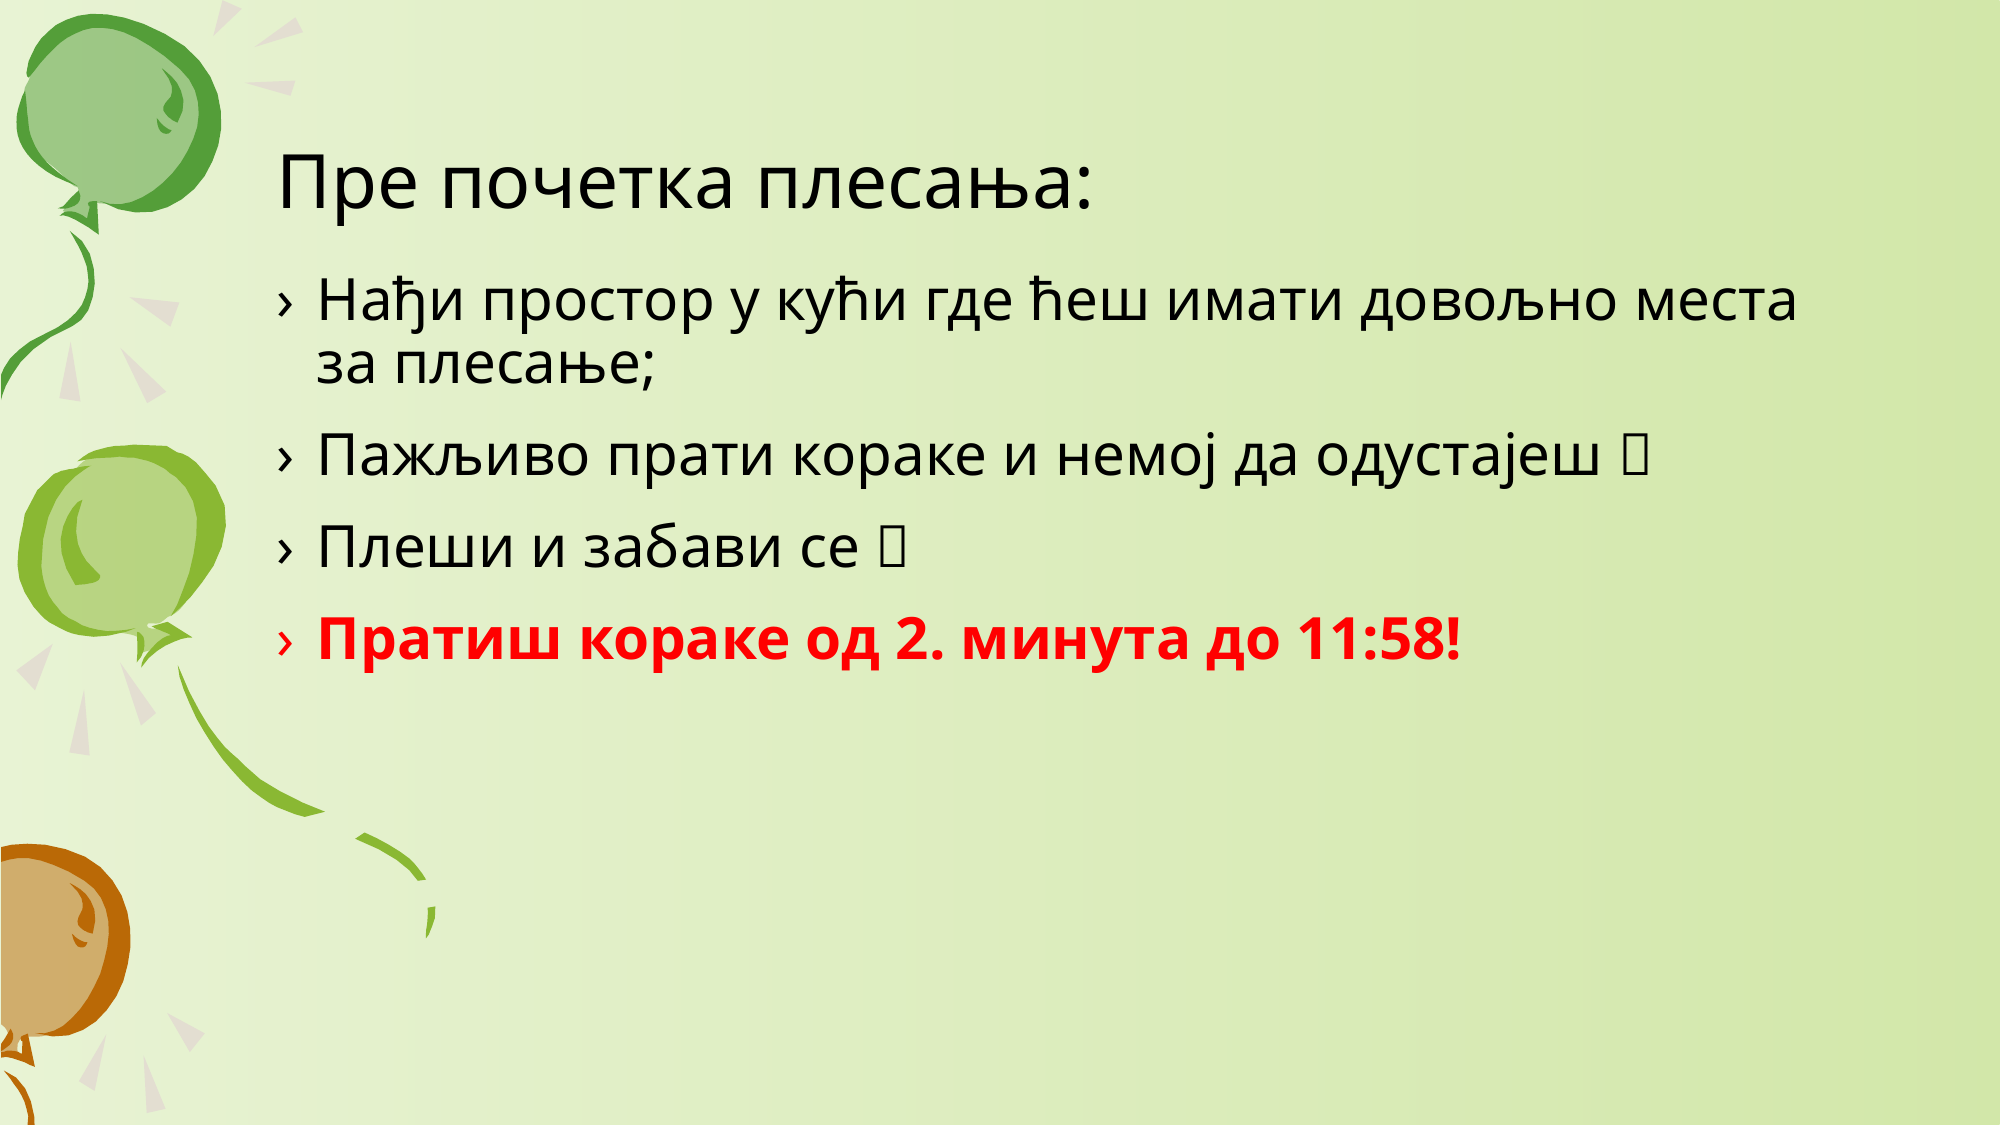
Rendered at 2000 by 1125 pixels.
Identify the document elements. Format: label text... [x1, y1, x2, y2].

list Нађи простор у кући где ћеш имати довољно места за плесање; Пажљиво прати кораке и немој да одустајеш  Плеши и забави се  Пратиш кораке од 2. минута до 11:58! [261, 262, 1867, 1013]
title Пре почетка плесања: [261, 29, 1867, 233]
